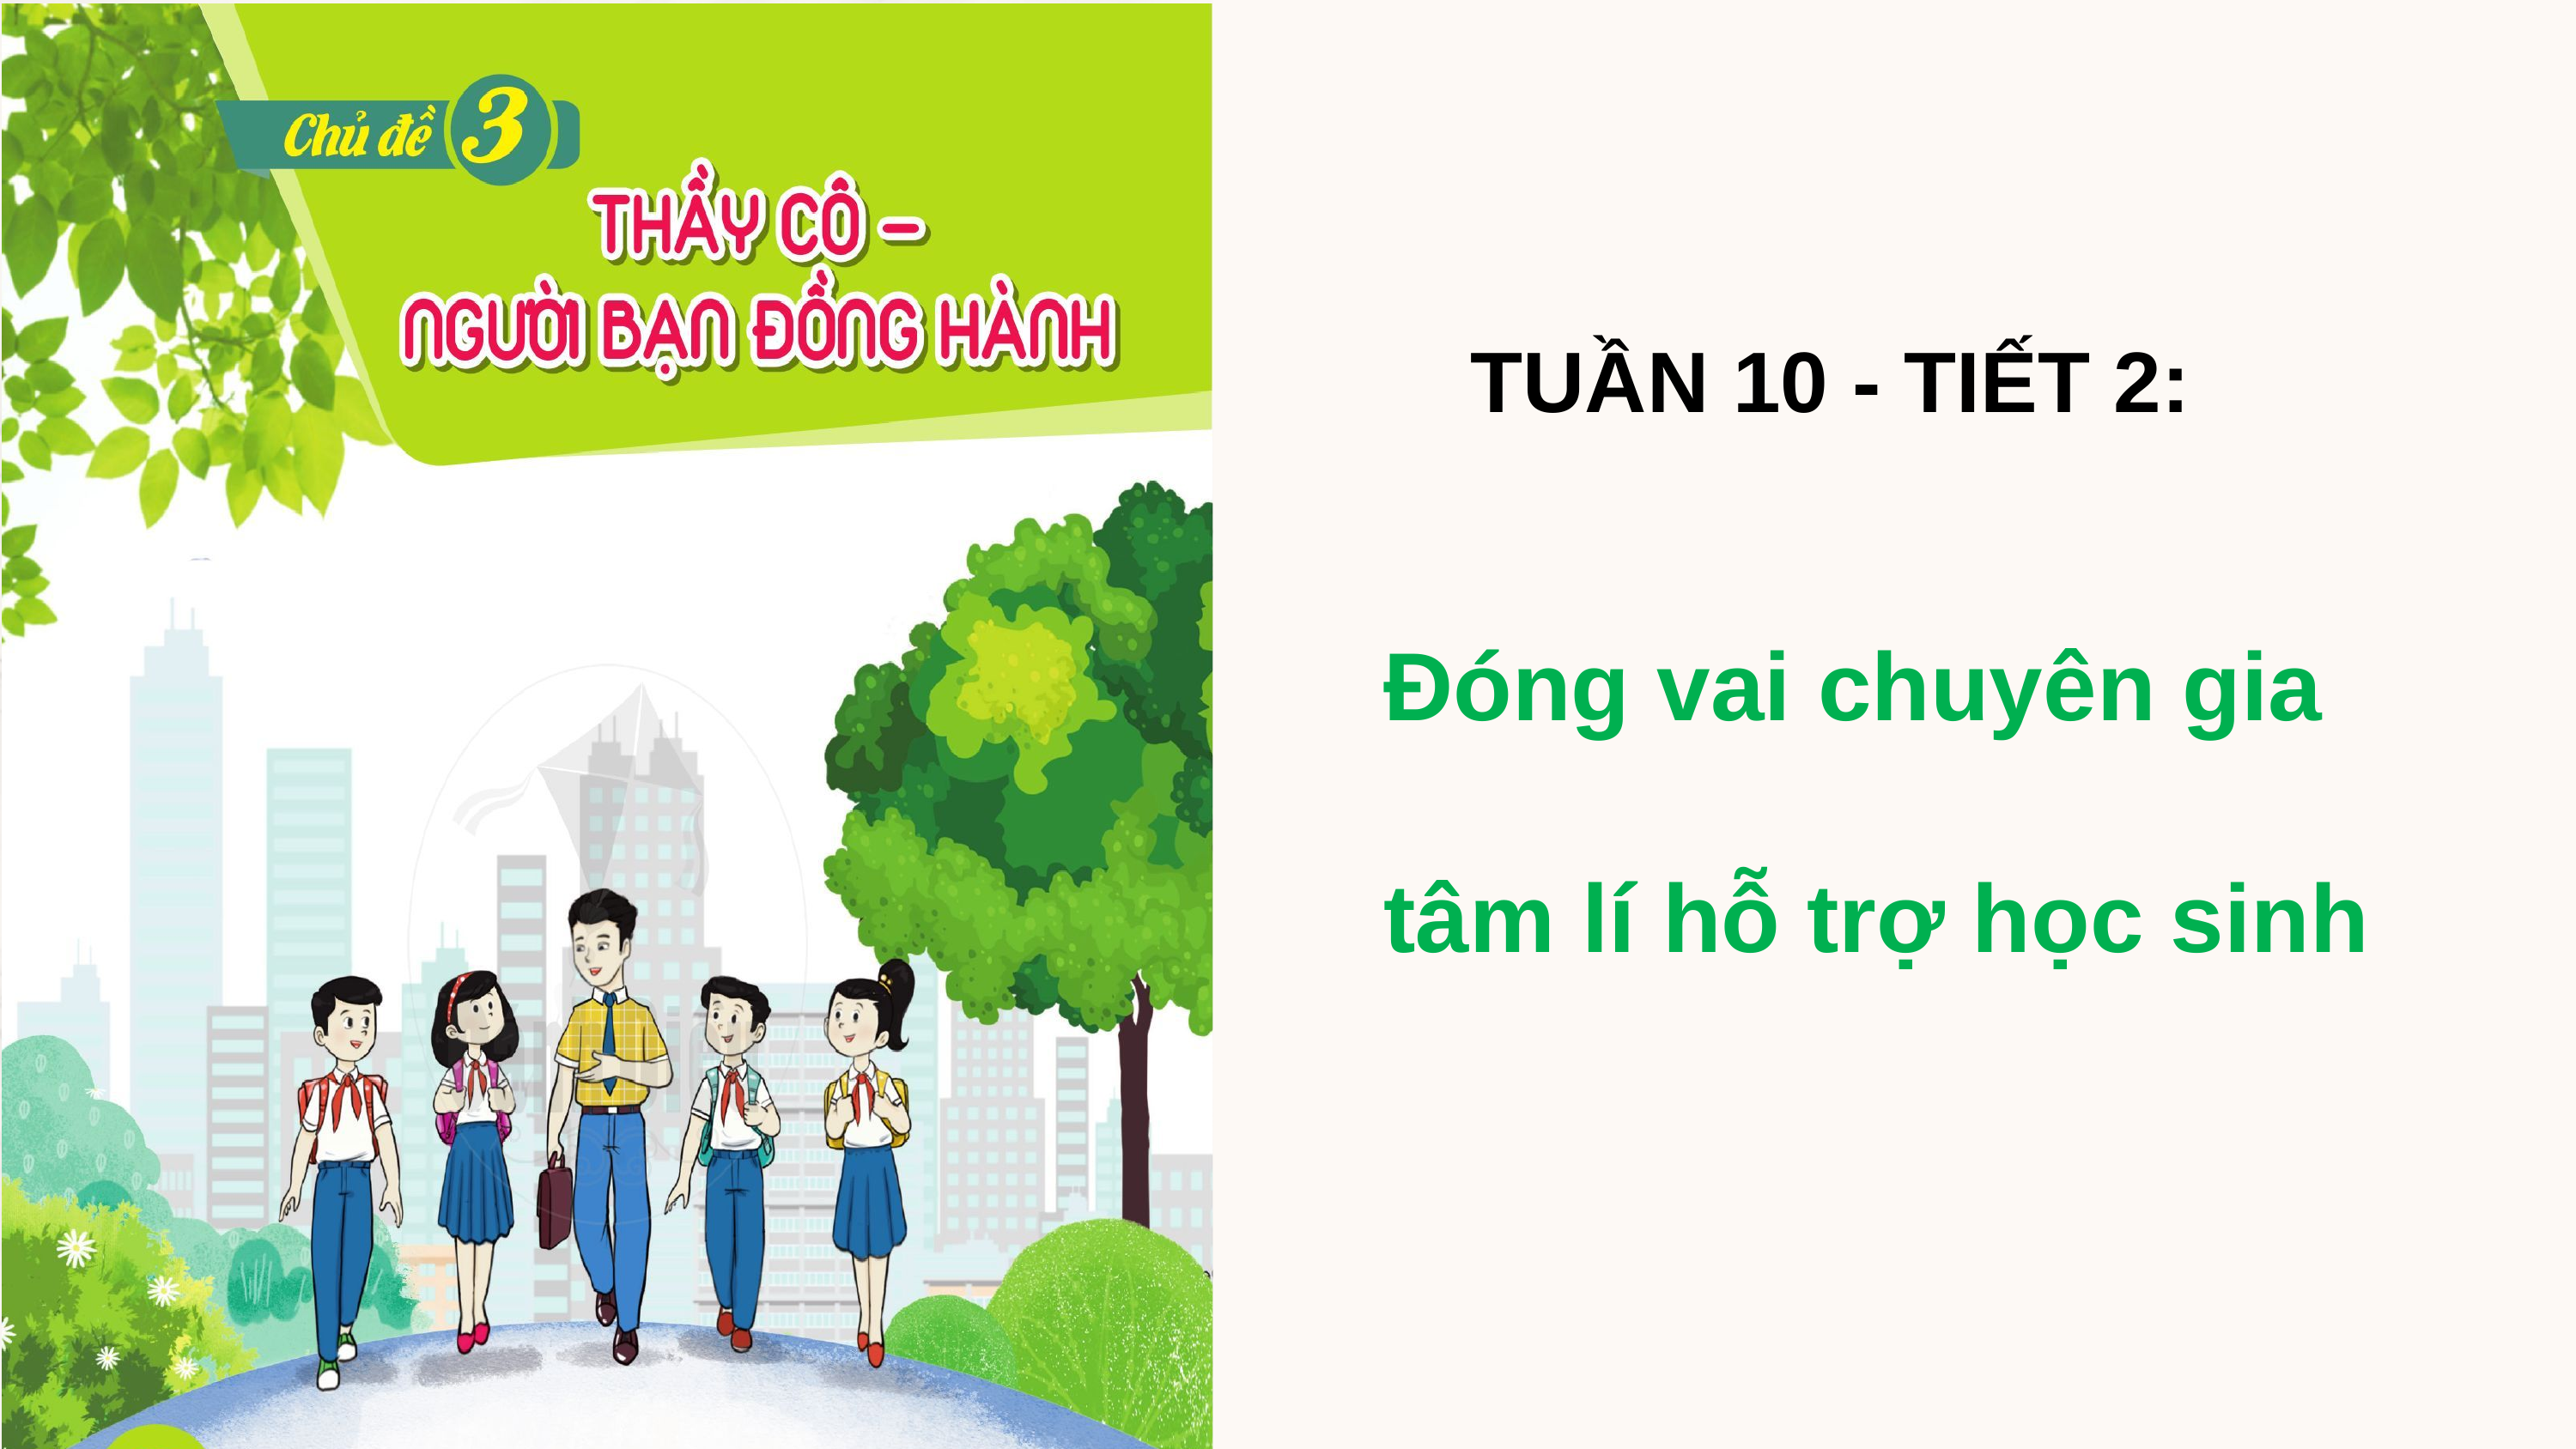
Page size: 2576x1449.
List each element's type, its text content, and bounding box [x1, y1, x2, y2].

text_box TUẦN 10 - TIẾT 2: [1322, 269, 2408, 437]
text_box Đóng vai chuyên gia tâm lí hỗ trợ học sinh [1370, 501, 2408, 979]
picture [0, 3, 1321, 1449]
